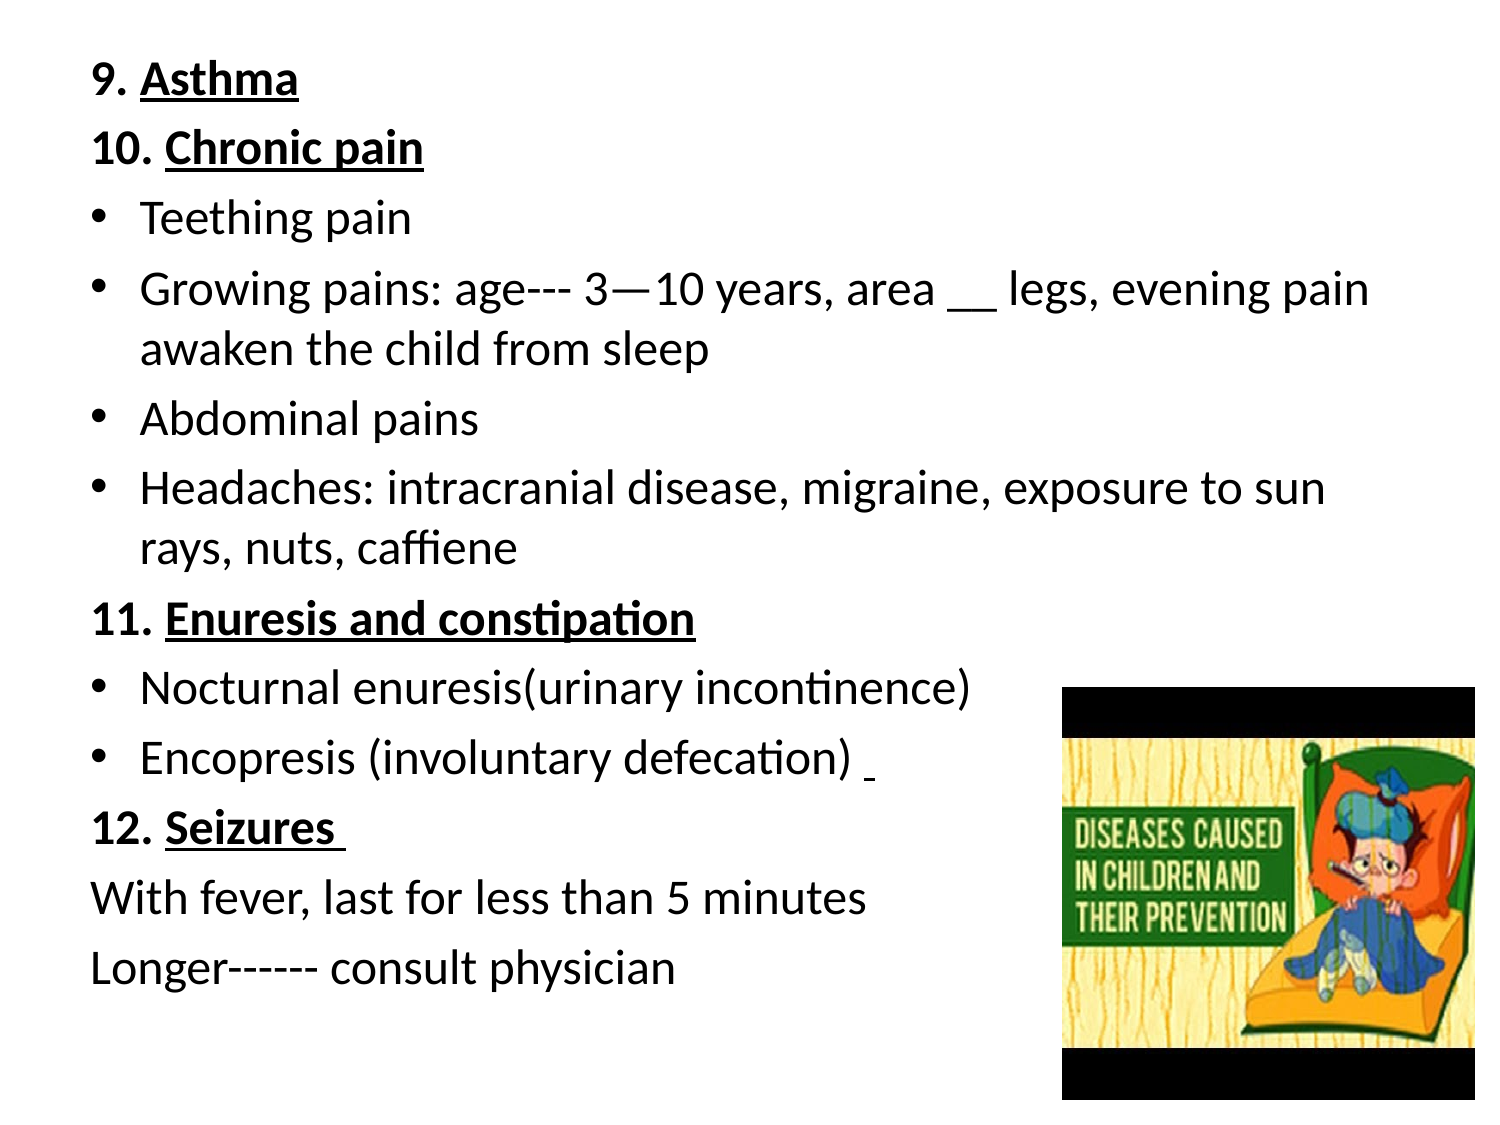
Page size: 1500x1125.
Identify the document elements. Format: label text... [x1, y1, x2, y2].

picture [1062, 687, 1476, 1101]
list 9. Asthma 10. Chronic pain Teething pain Growing pains: age--- 3—10 years, area __ legs, evening pain awaken the child from sleep Abdominal pains Headaches: intracranial disease, migraine, exposure to sun rays, nuts, caffiene 11. Enuresis and constipation Nocturnal enuresis(urinary incontinence) Encopresis (involuntary defecation) 12. Seizures With fever, last for less than 5 minutes Longer------ consult physician [75, 37, 1425, 1005]
